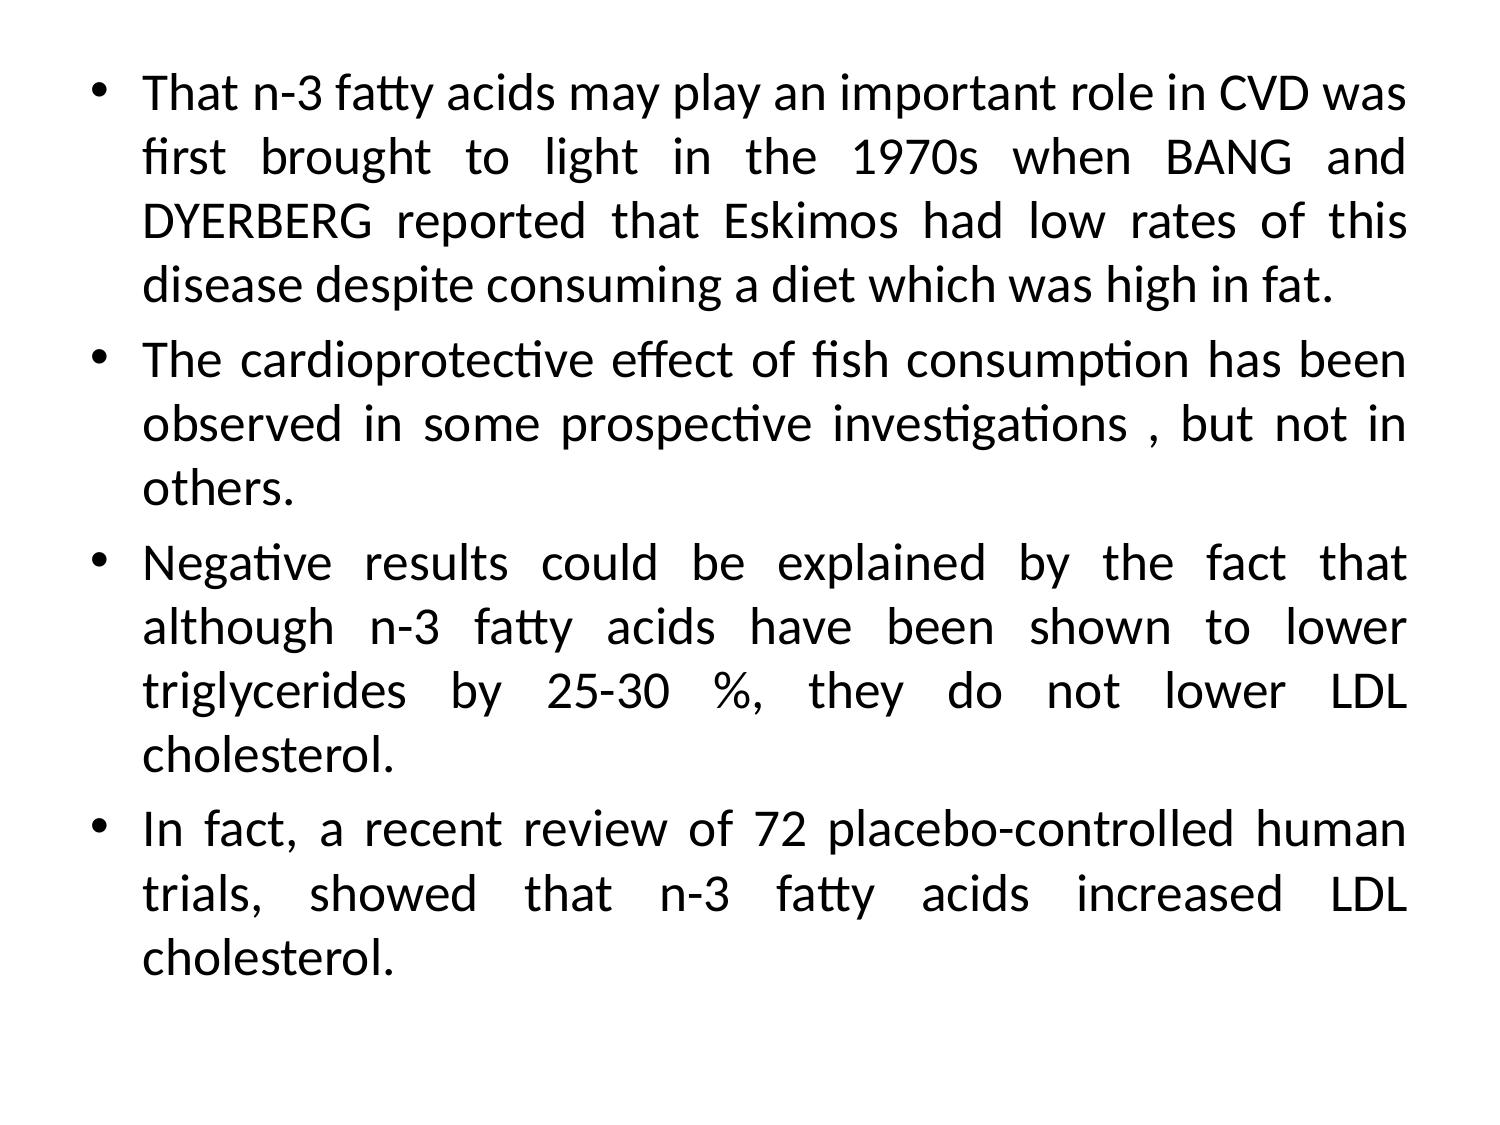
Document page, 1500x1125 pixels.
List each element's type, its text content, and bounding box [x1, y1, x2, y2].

list That n-3 fatty acids may play an important role in CVD was first brought to light in the 1970s when BANG and DYERBERG reported that Eskimos had low rates of this disease despite consuming a diet which was high in fat. The cardioprotective effect of fish consumption has been observed in some prospective investigations , but not in others. Negative results could be explained by the fact that although n-3 fatty acids have been shown to lower triglycerides by 25-30 %, they do not lower LDL cholesterol. In fact, a recent review of 72 placebo-controlled human trials, showed that n-3 fatty acids increased LDL cholesterol. [75, 50, 1425, 1005]
